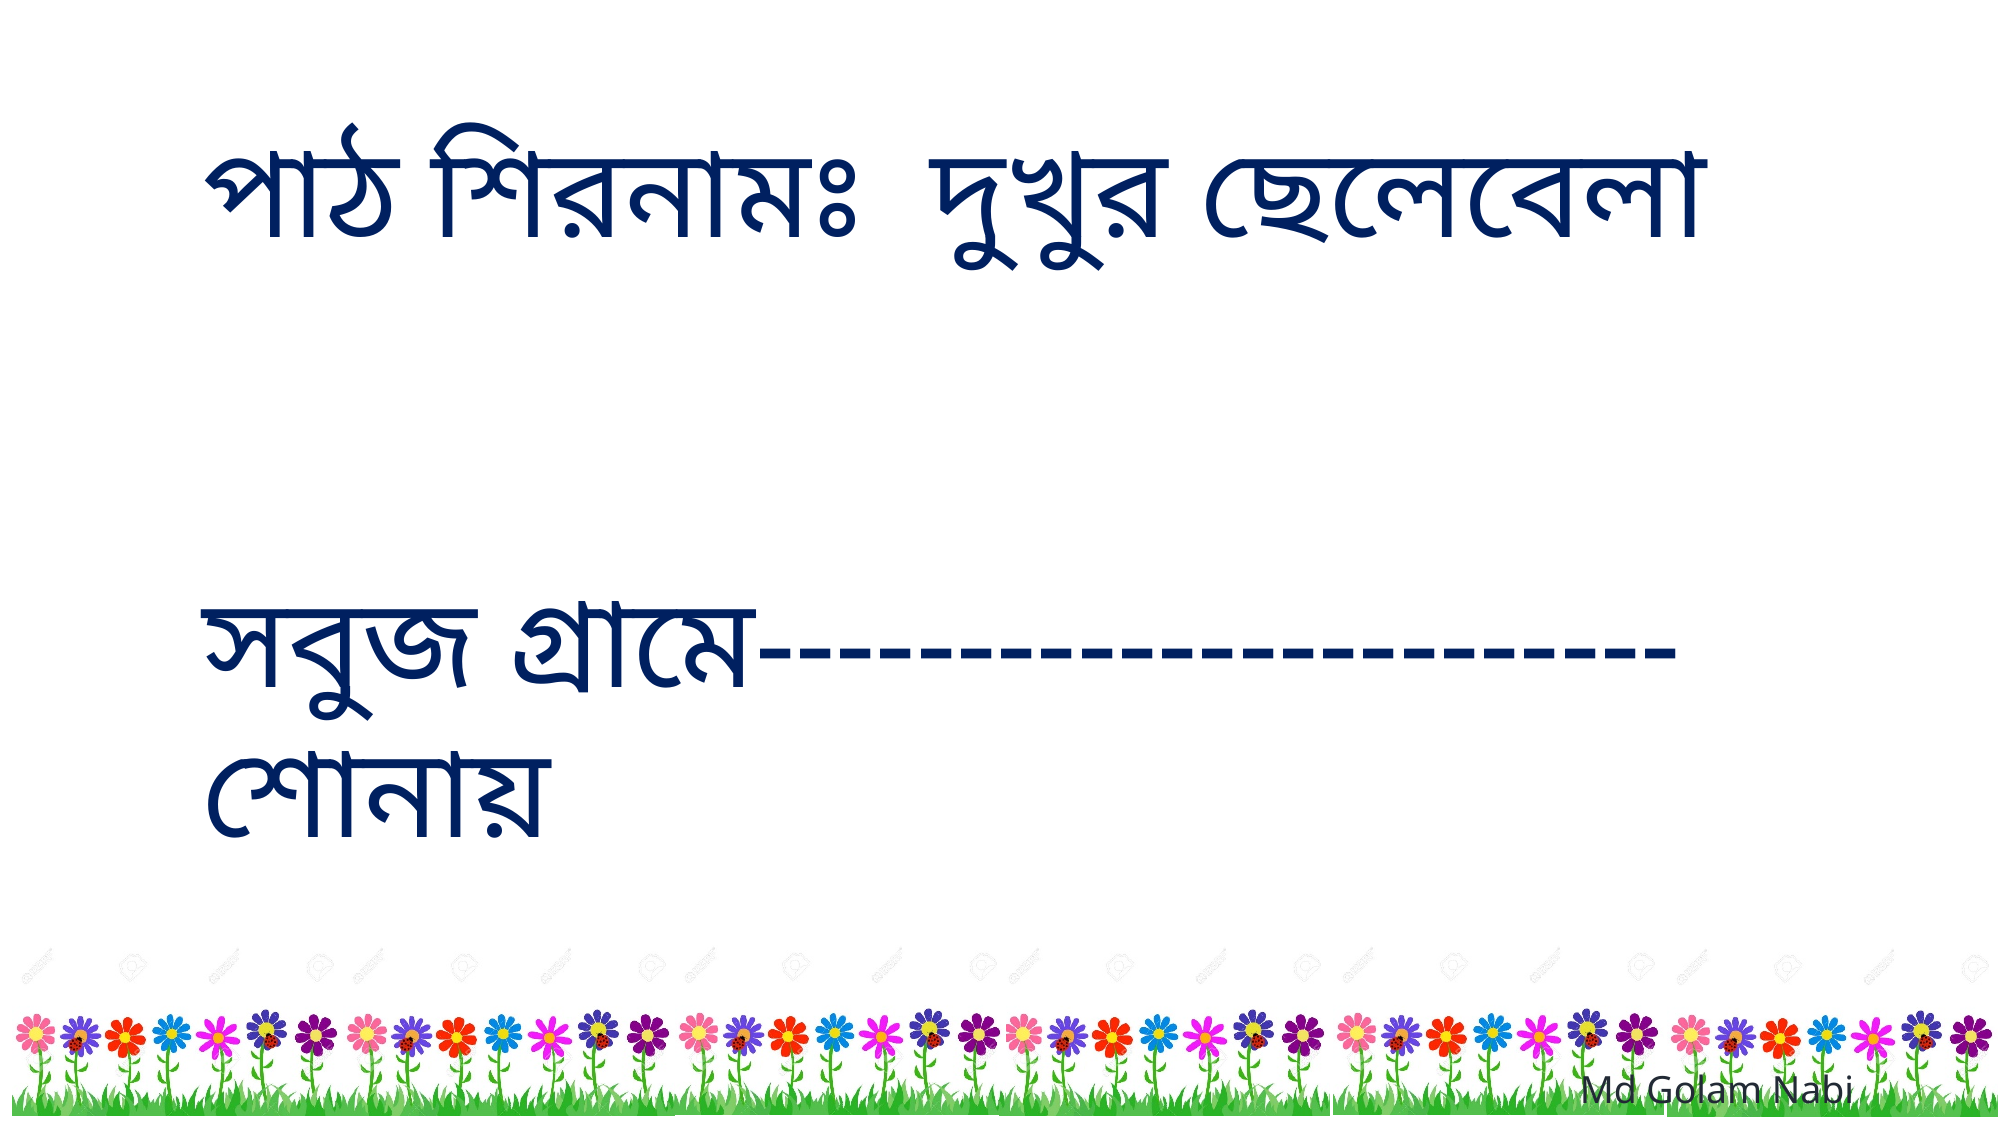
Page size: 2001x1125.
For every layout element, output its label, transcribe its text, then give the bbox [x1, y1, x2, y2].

text_box পাঠ শিরনামঃ দুখুর ছেলেবেলা সবুজ গ্রামে-----------------------শোনায় [188, 105, 1809, 870]
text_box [12, 939, 2000, 1119]
